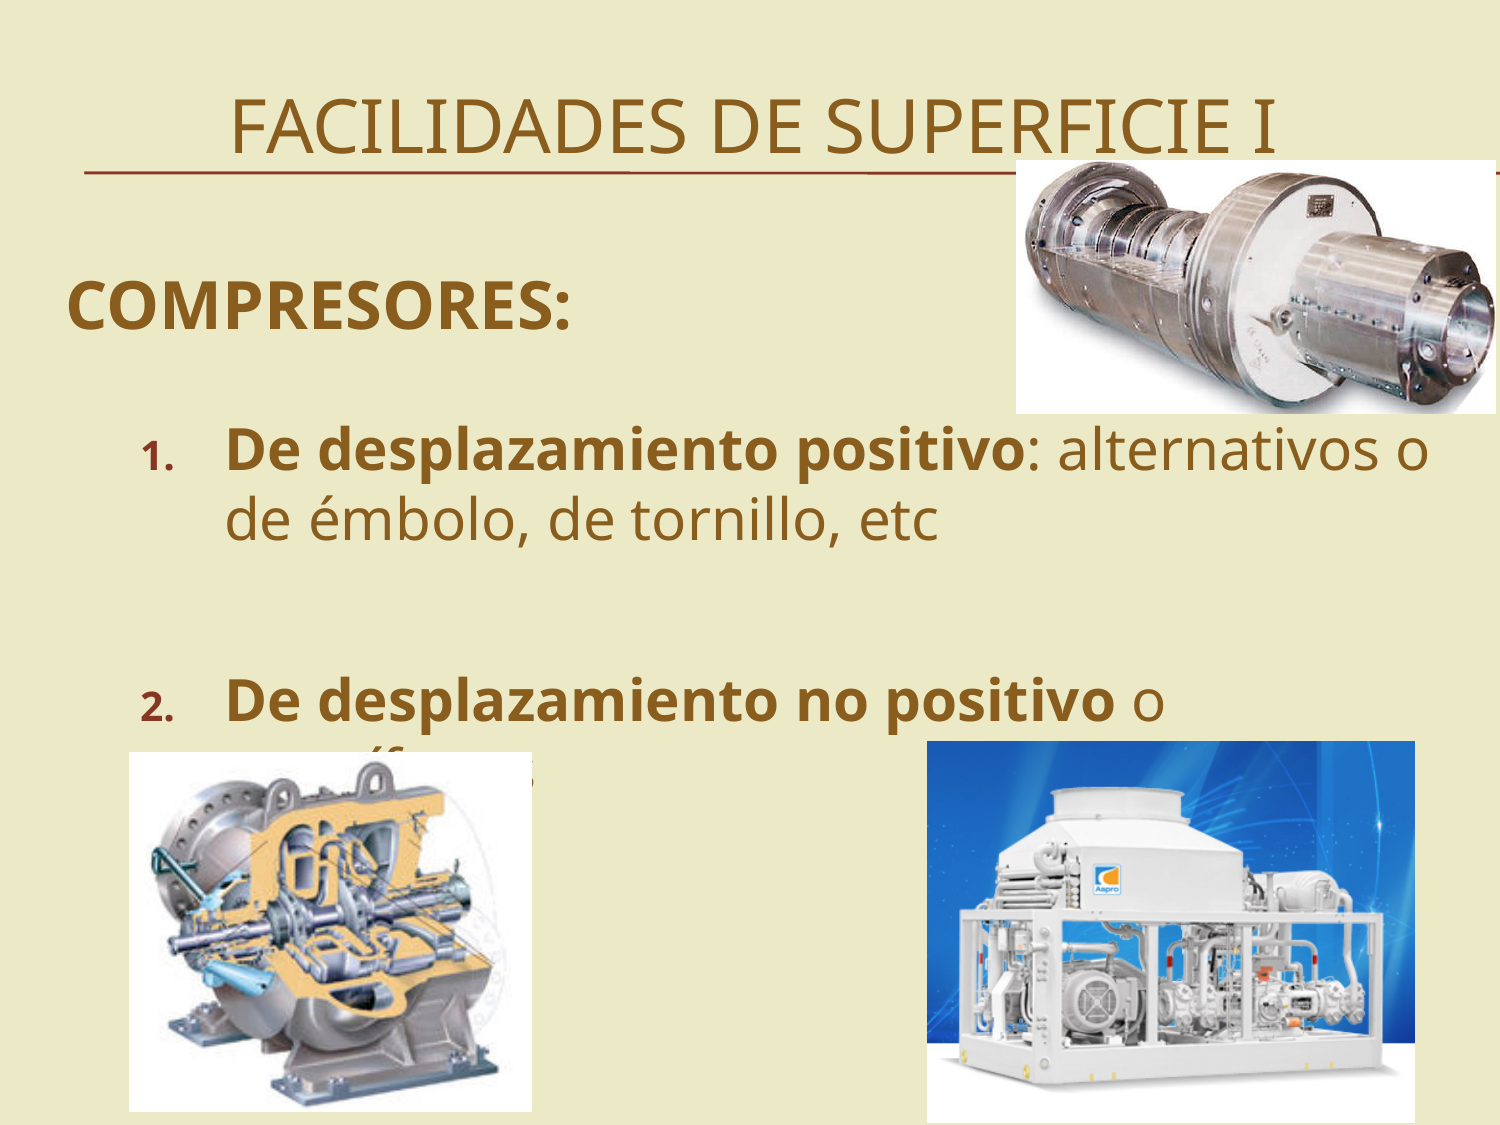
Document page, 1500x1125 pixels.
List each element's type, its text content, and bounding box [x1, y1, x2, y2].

list COMPRESORES: De desplazamiento positivo: alternativos o de émbolo, de tornillo, etc De desplazamiento no positivo o centrífugos [50, 254, 1475, 998]
picture [926, 740, 1415, 1124]
picture [129, 751, 532, 1113]
picture [1016, 160, 1496, 415]
title Facilidades de superficie i [41, 54, 1467, 192]
